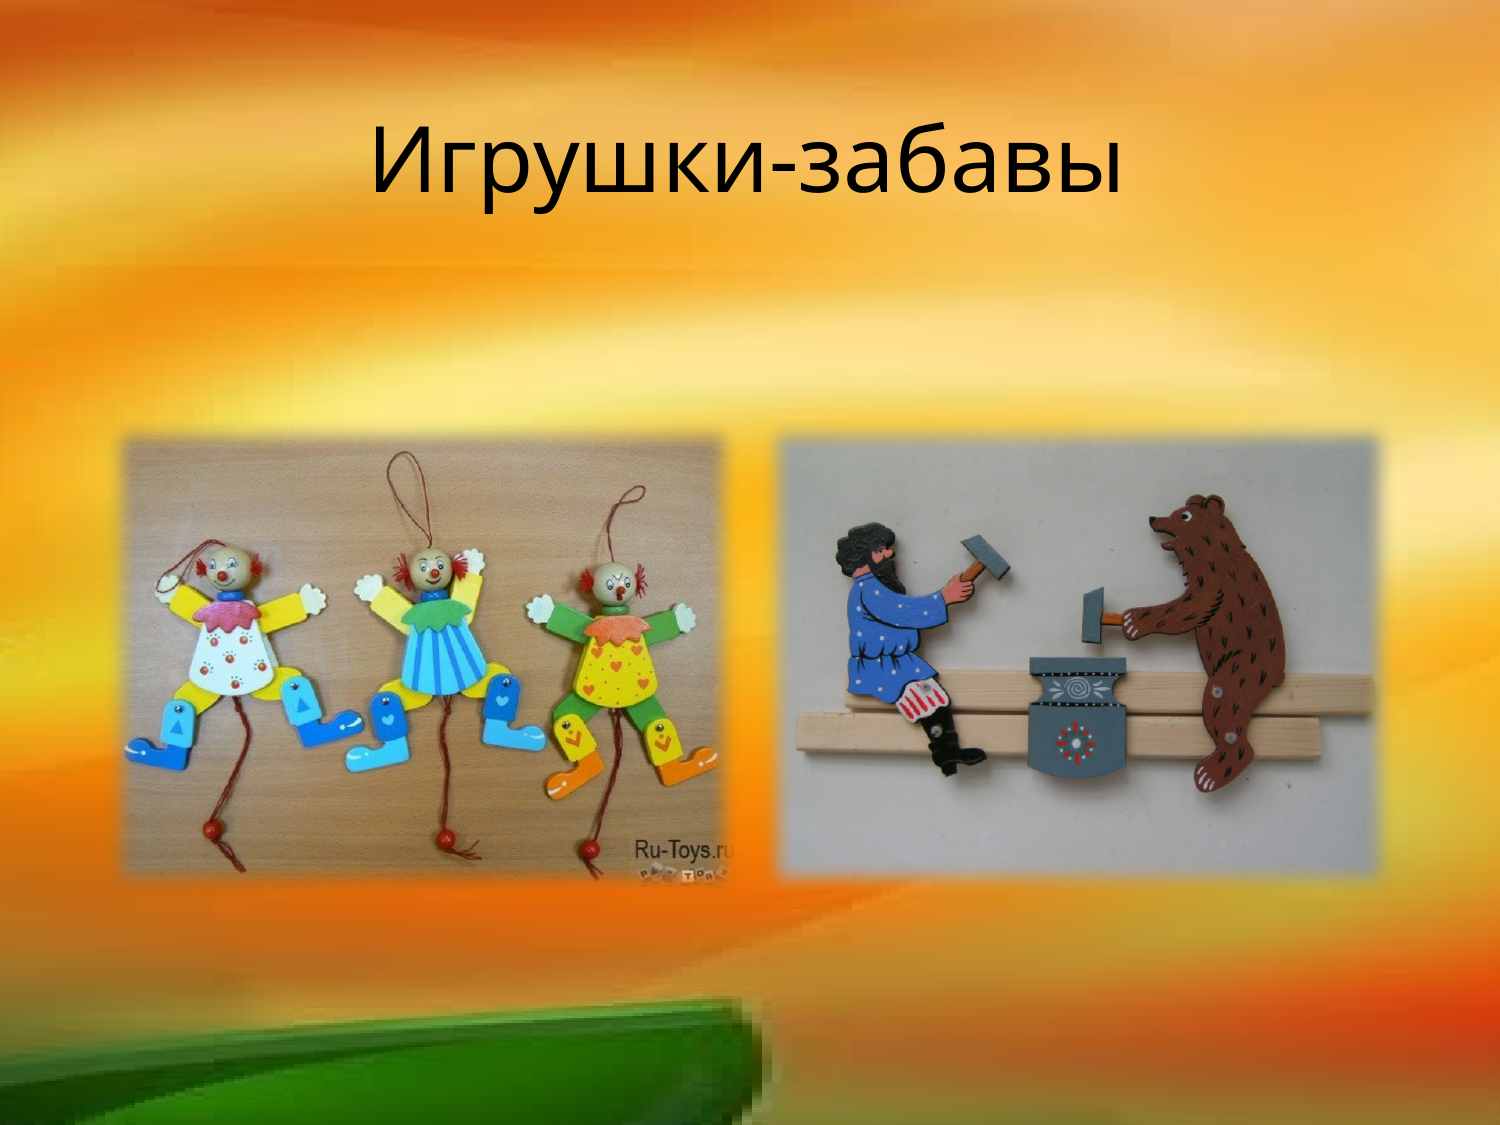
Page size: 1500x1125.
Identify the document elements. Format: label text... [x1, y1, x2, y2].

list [103, 417, 741, 896]
title Игрушки-забавы [100, 54, 1395, 272]
picture [0, 0, 1500, 1125]
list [759, 417, 1397, 896]
